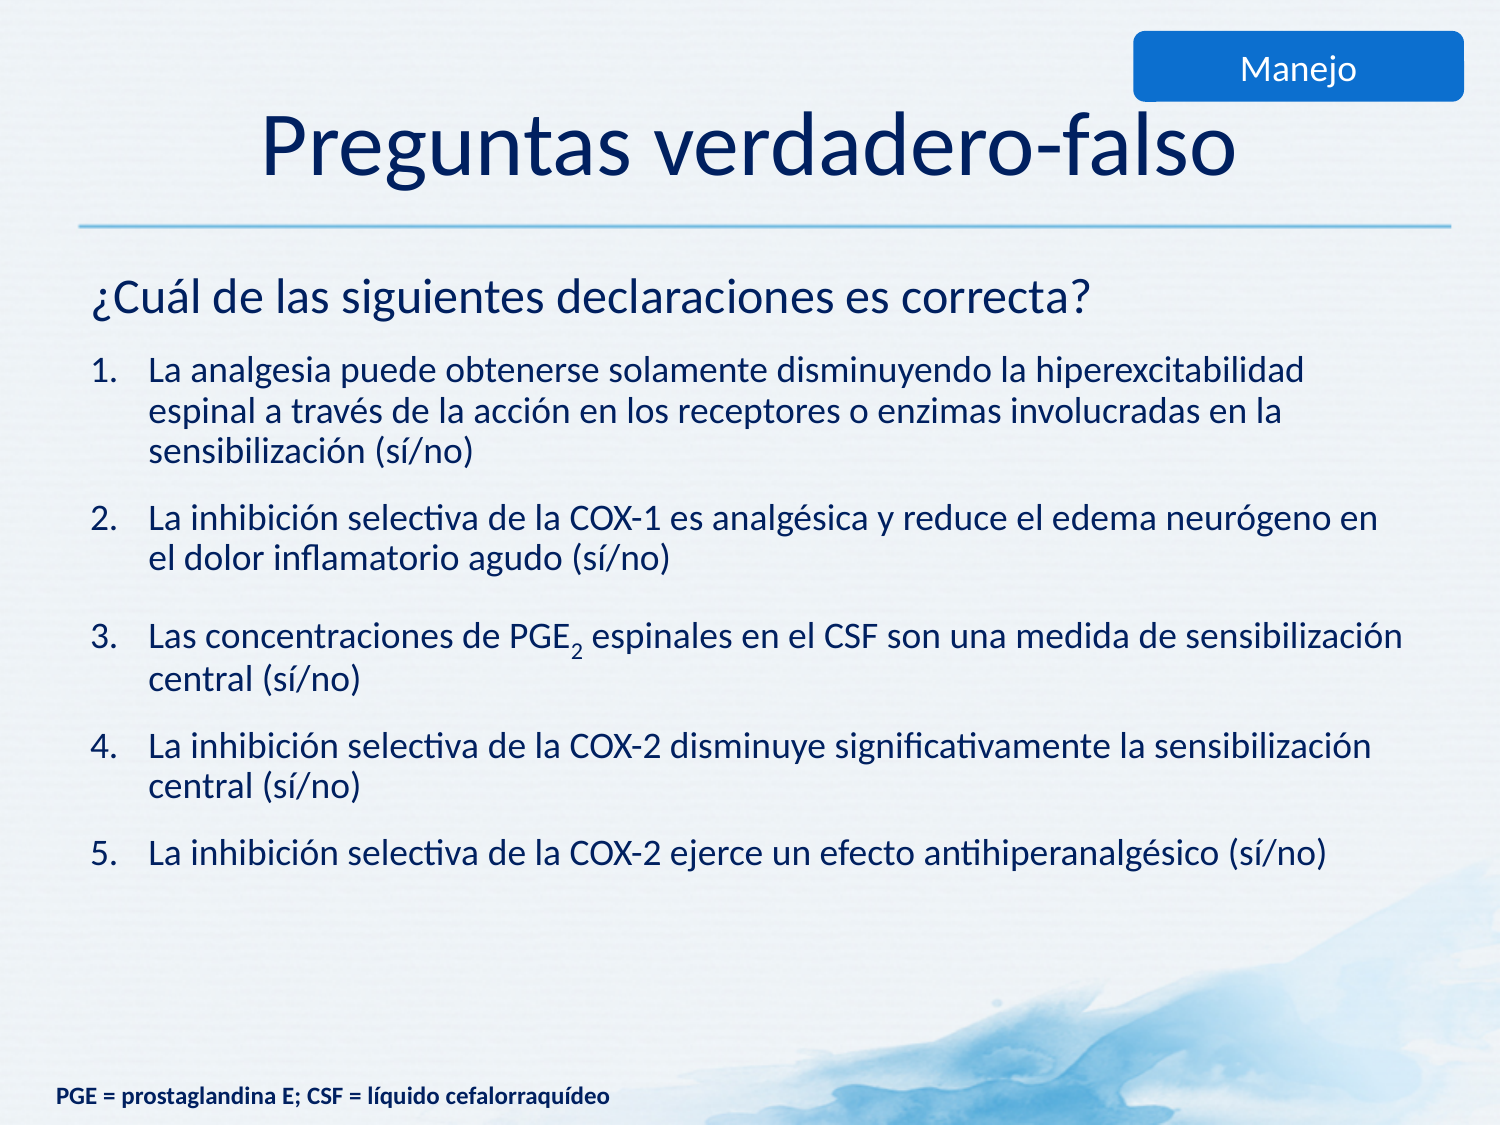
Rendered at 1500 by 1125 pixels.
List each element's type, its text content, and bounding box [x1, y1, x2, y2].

list ¿Cuál de las siguientes declaraciones es correcta? La analgesia puede obtenerse solamente disminuyendo la hiperexcitabilidad espinal a través de la acción en los receptores o enzimas involucradas en la sensibilización (sí/no) La inhibición selectiva de la COX-1 es analgésica y reduce el edema neurógeno en el dolor inflamatorio agudo (sí/no) Las concentraciones de PGE2 espinales en el CSF son una medida de sensibilización central (sí/no) La inhibición selectiva de la COX-2 disminuye significativamente la sensibilización central (sí/no) La inhibición selectiva de la COX-2 ejerce un efecto antihiperanalgésico (sí/no) [75, 262, 1425, 1005]
text_box PGE = prostaglandina E; CSF = líquido cefalorraquídeo [41, 1072, 1424, 1117]
title Preguntas verdadero-falso [75, 45, 1425, 233]
text_box Manejo [1131, 28, 1467, 104]
picture [0, 0, 1500, 1125]
